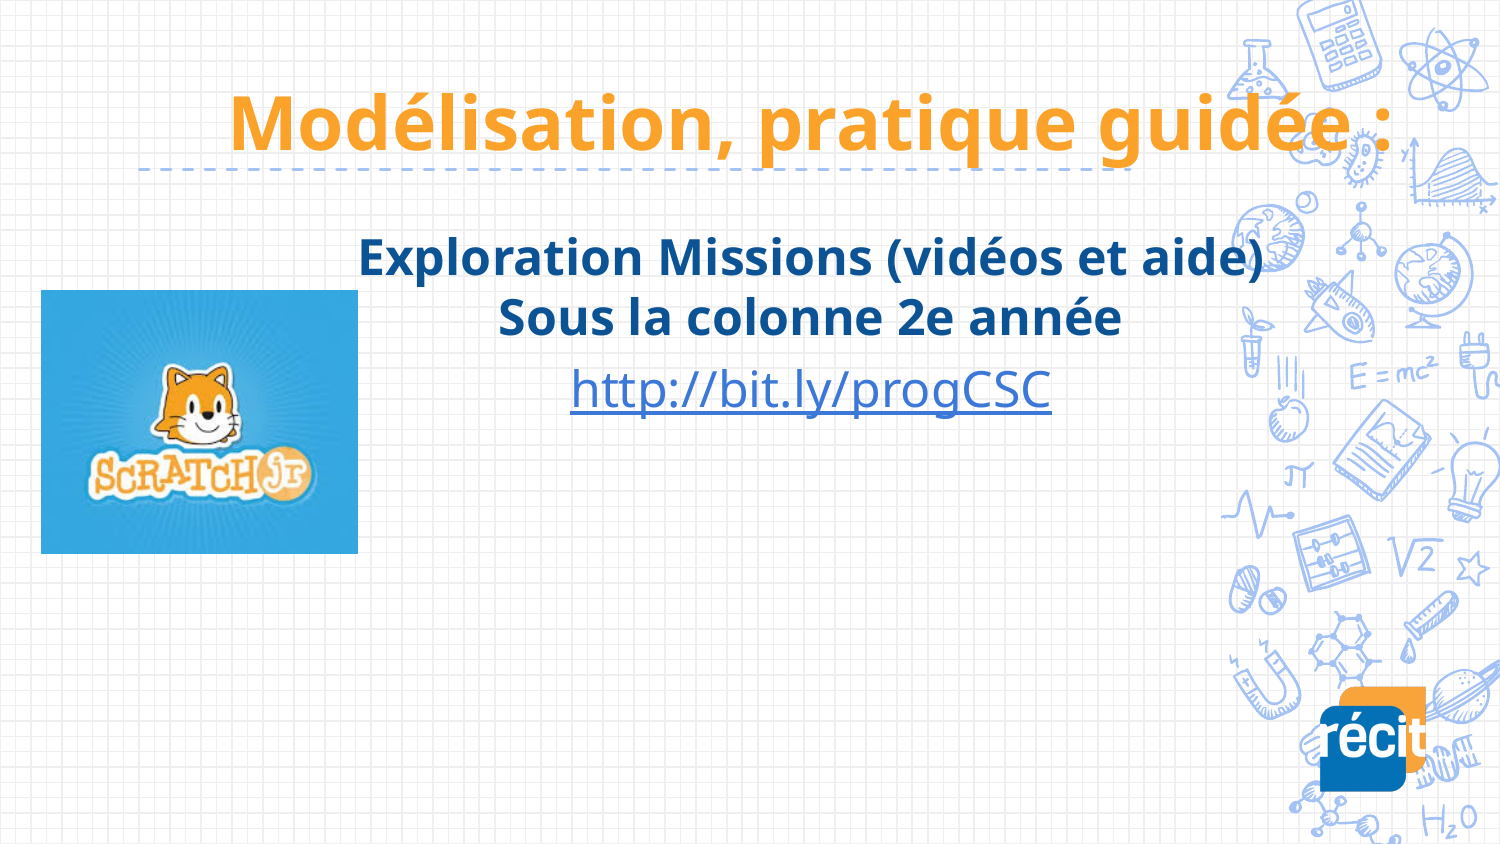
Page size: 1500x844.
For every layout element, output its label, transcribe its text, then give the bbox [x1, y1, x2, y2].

list Modélisation, pratique guidée : Exploration Missions (vidéos et aide) Sous la colonne 2e année http://bit.ly/progCSC [188, 60, 1434, 790]
picture [41, 289, 359, 554]
picture [1314, 683, 1428, 794]
